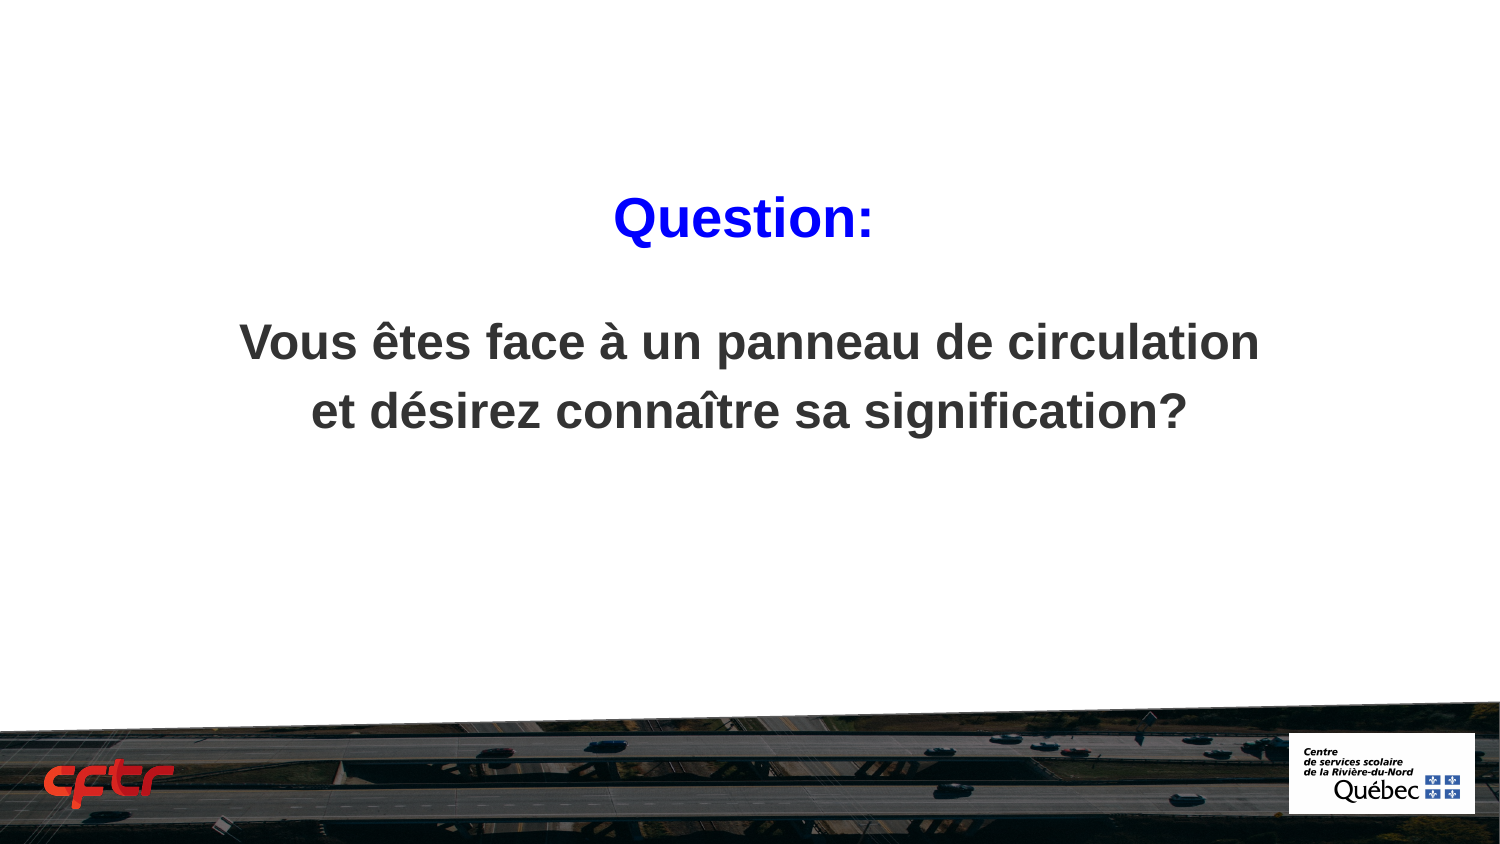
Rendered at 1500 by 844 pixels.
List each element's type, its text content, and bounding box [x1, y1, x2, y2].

text_box Question: Vous êtes face à un panneau de circulation et désirez connaître sa signification? [218, 156, 1282, 417]
picture [0, 704, 1499, 844]
